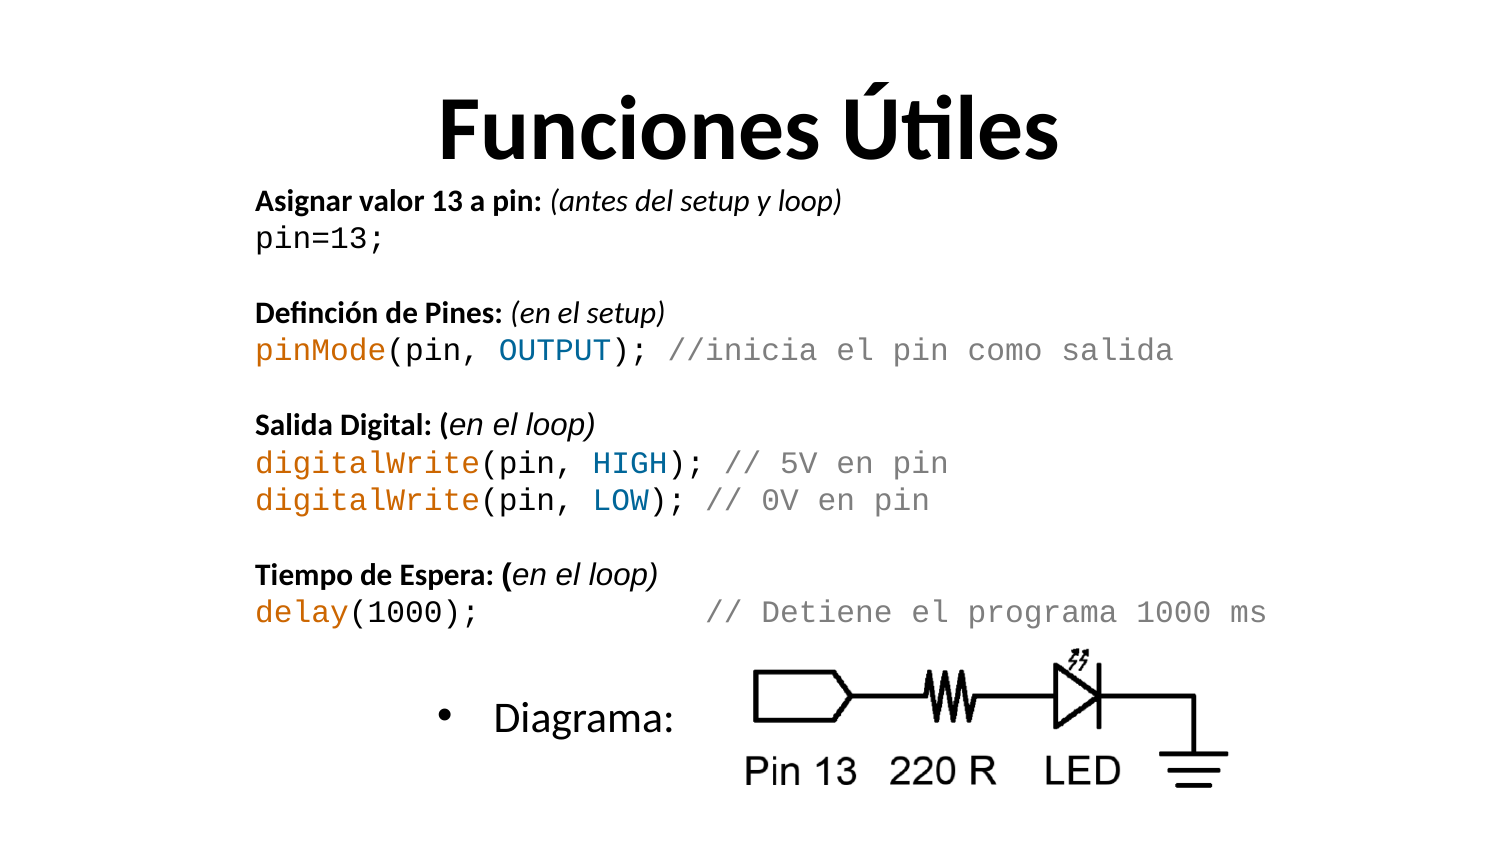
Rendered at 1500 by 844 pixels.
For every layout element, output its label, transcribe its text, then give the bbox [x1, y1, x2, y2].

picture [705, 637, 1233, 803]
title Funciones Útiles [243, 52, 1257, 172]
list Diagrama: [422, 680, 700, 760]
text_box Asignar valor 13 a pin: (antes del setup y loop) pin=13; Definción de Pines: (en el setup) pinMode(pin, OUTPUT); //inicia el pin como salida Salida Digital: (en el loop) digitalWrite(pin, HIGH); // 5V en pin digitalWrite(pin, LOW); // 0V en pin Tiempo de Espera: (en el loop) delay(1000); // Detiene el programa 1000 ms [240, 172, 1313, 637]
